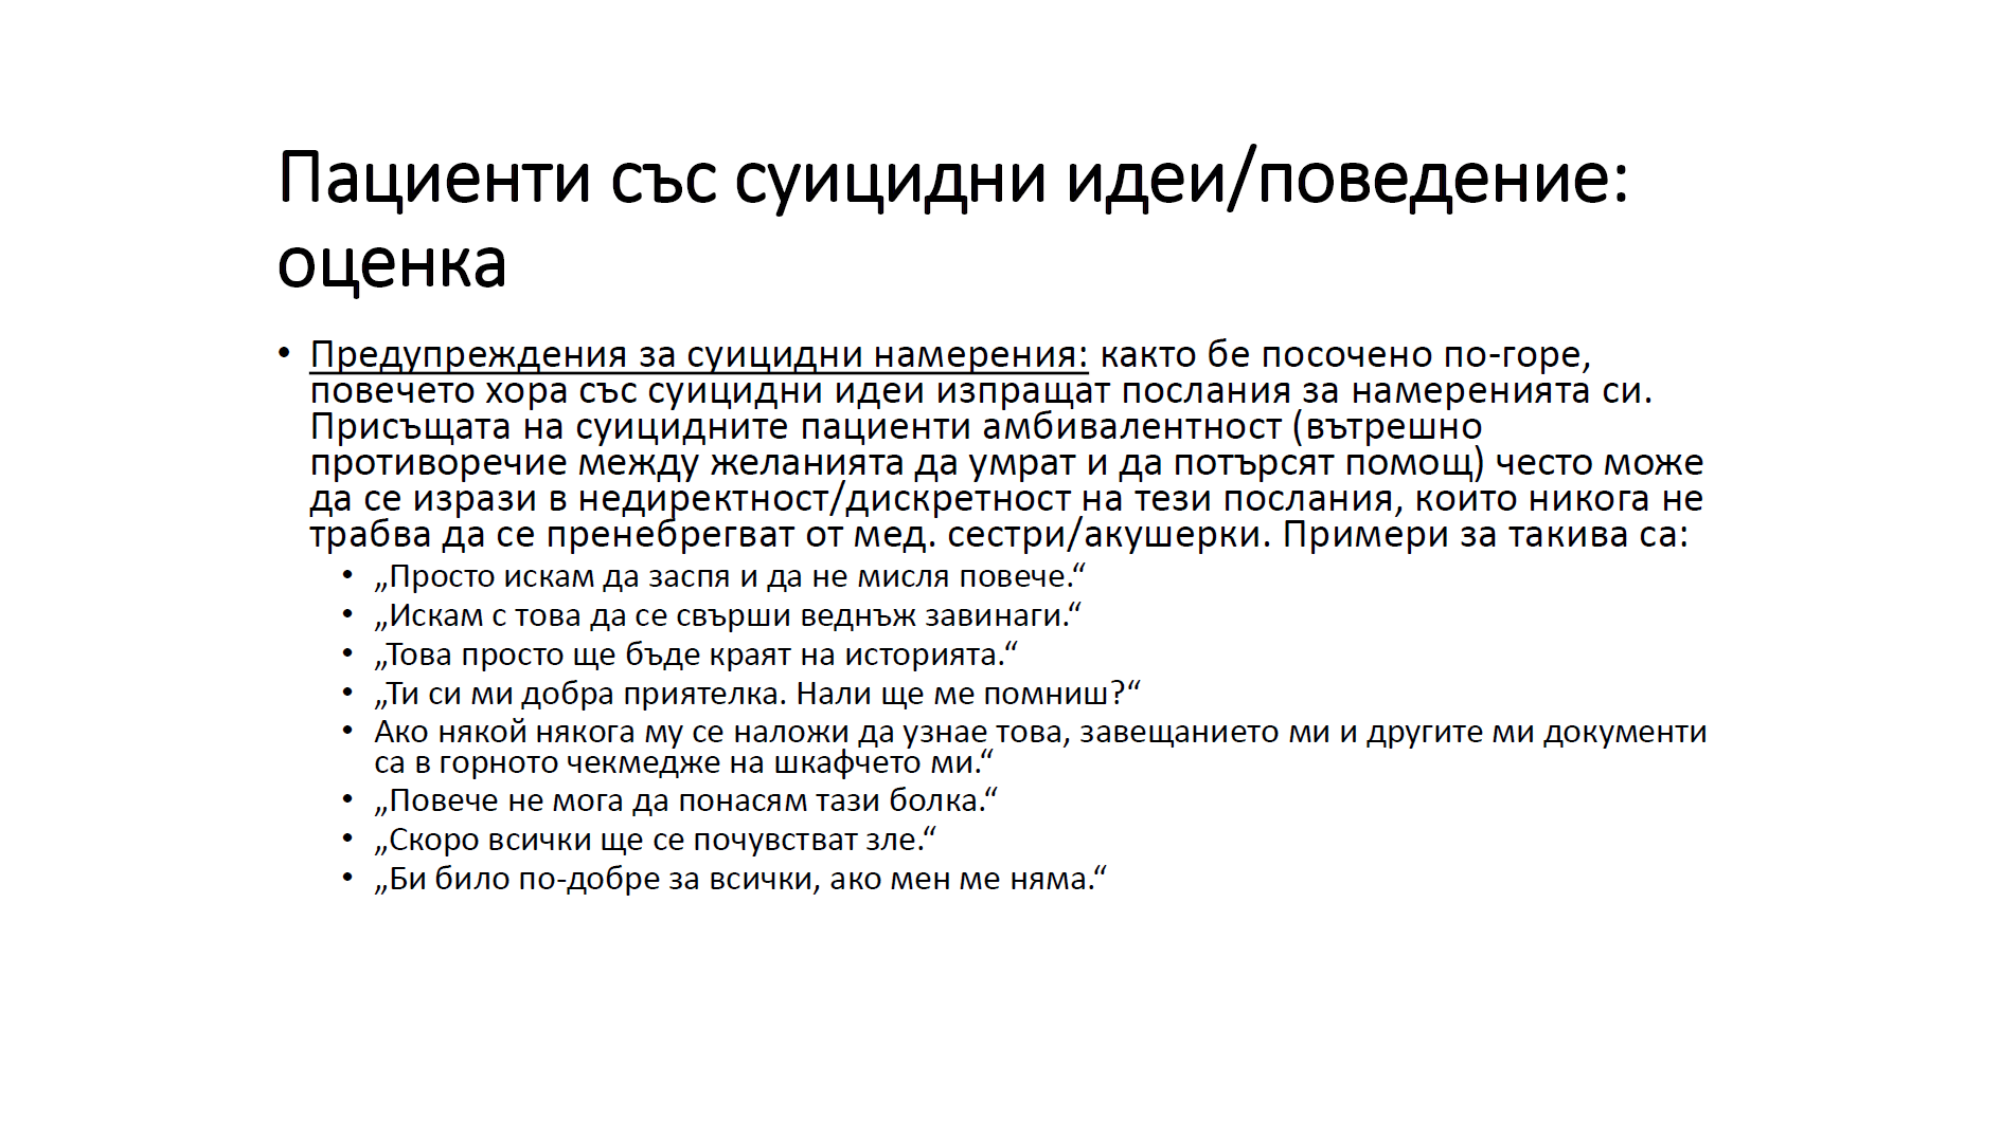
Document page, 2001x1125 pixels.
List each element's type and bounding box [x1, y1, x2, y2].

picture [161, 94, 1838, 1030]
